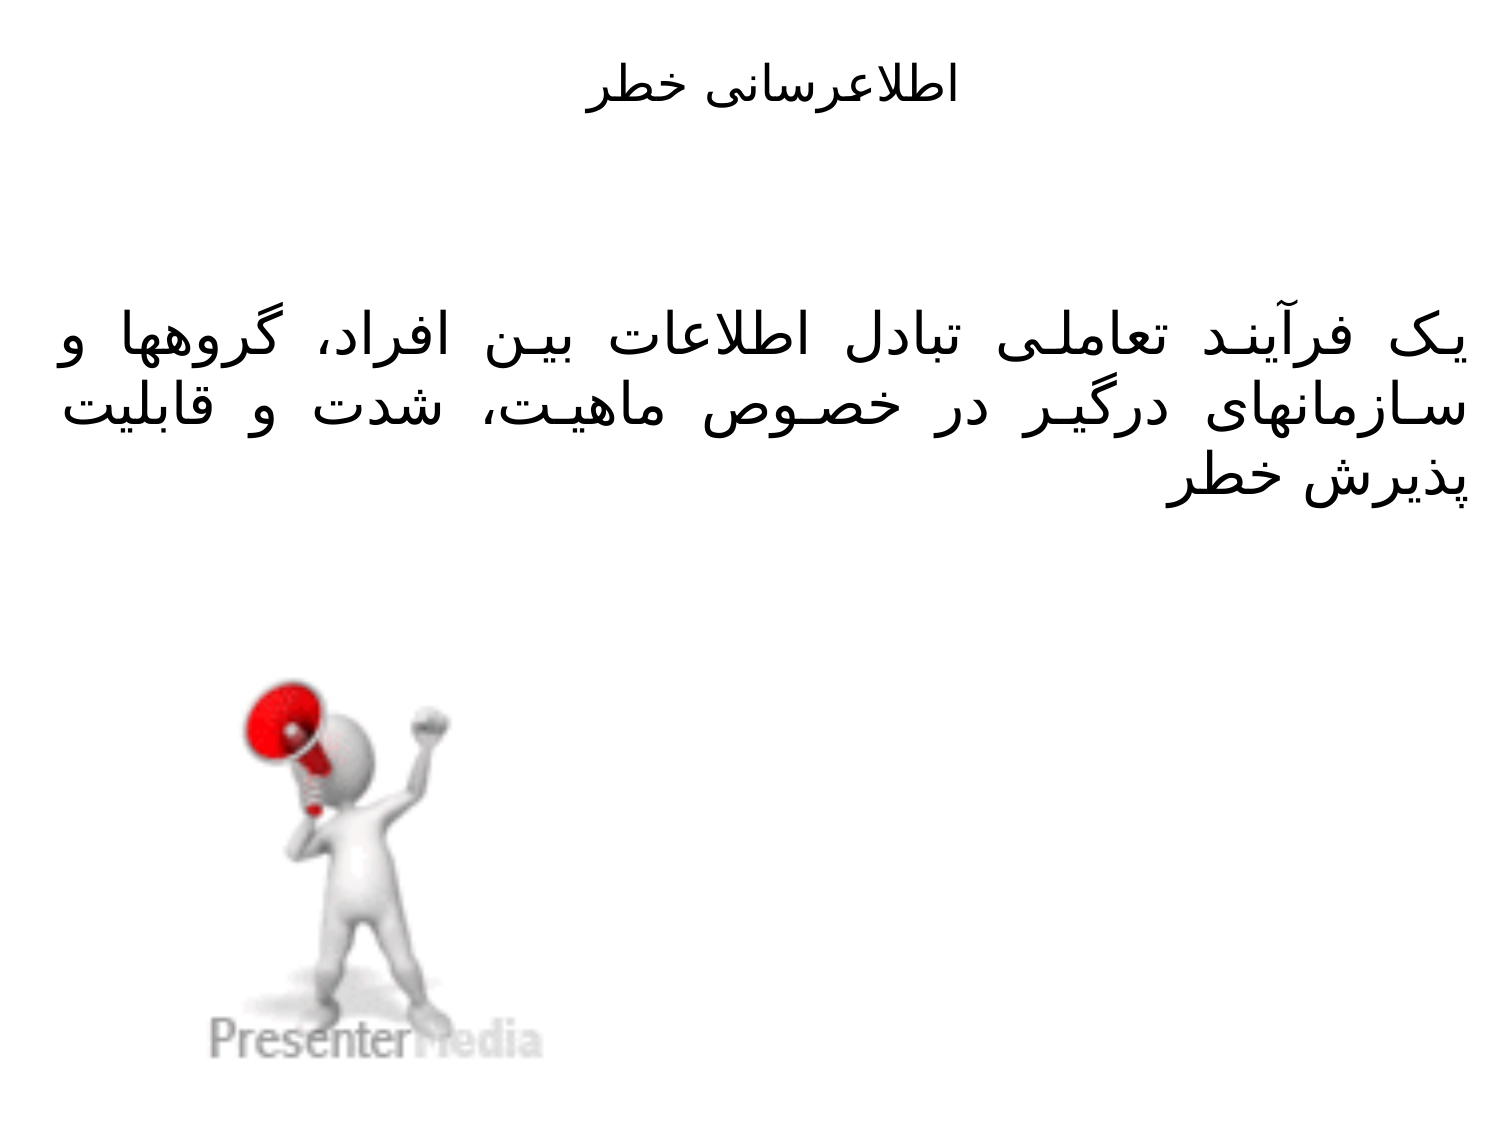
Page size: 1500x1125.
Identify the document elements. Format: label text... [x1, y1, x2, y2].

picture [165, 656, 604, 1095]
title اطلاع‏رسانی خطر [360, 0, 1173, 175]
list یک فرآیند تعاملی تبادل اطلاعات بین افراد، گرو‏ه‏ها و سازمانهای درگیر در خصوص ماهیت، شدت و قابلیت پذیرش خطر [31, 288, 1485, 655]
